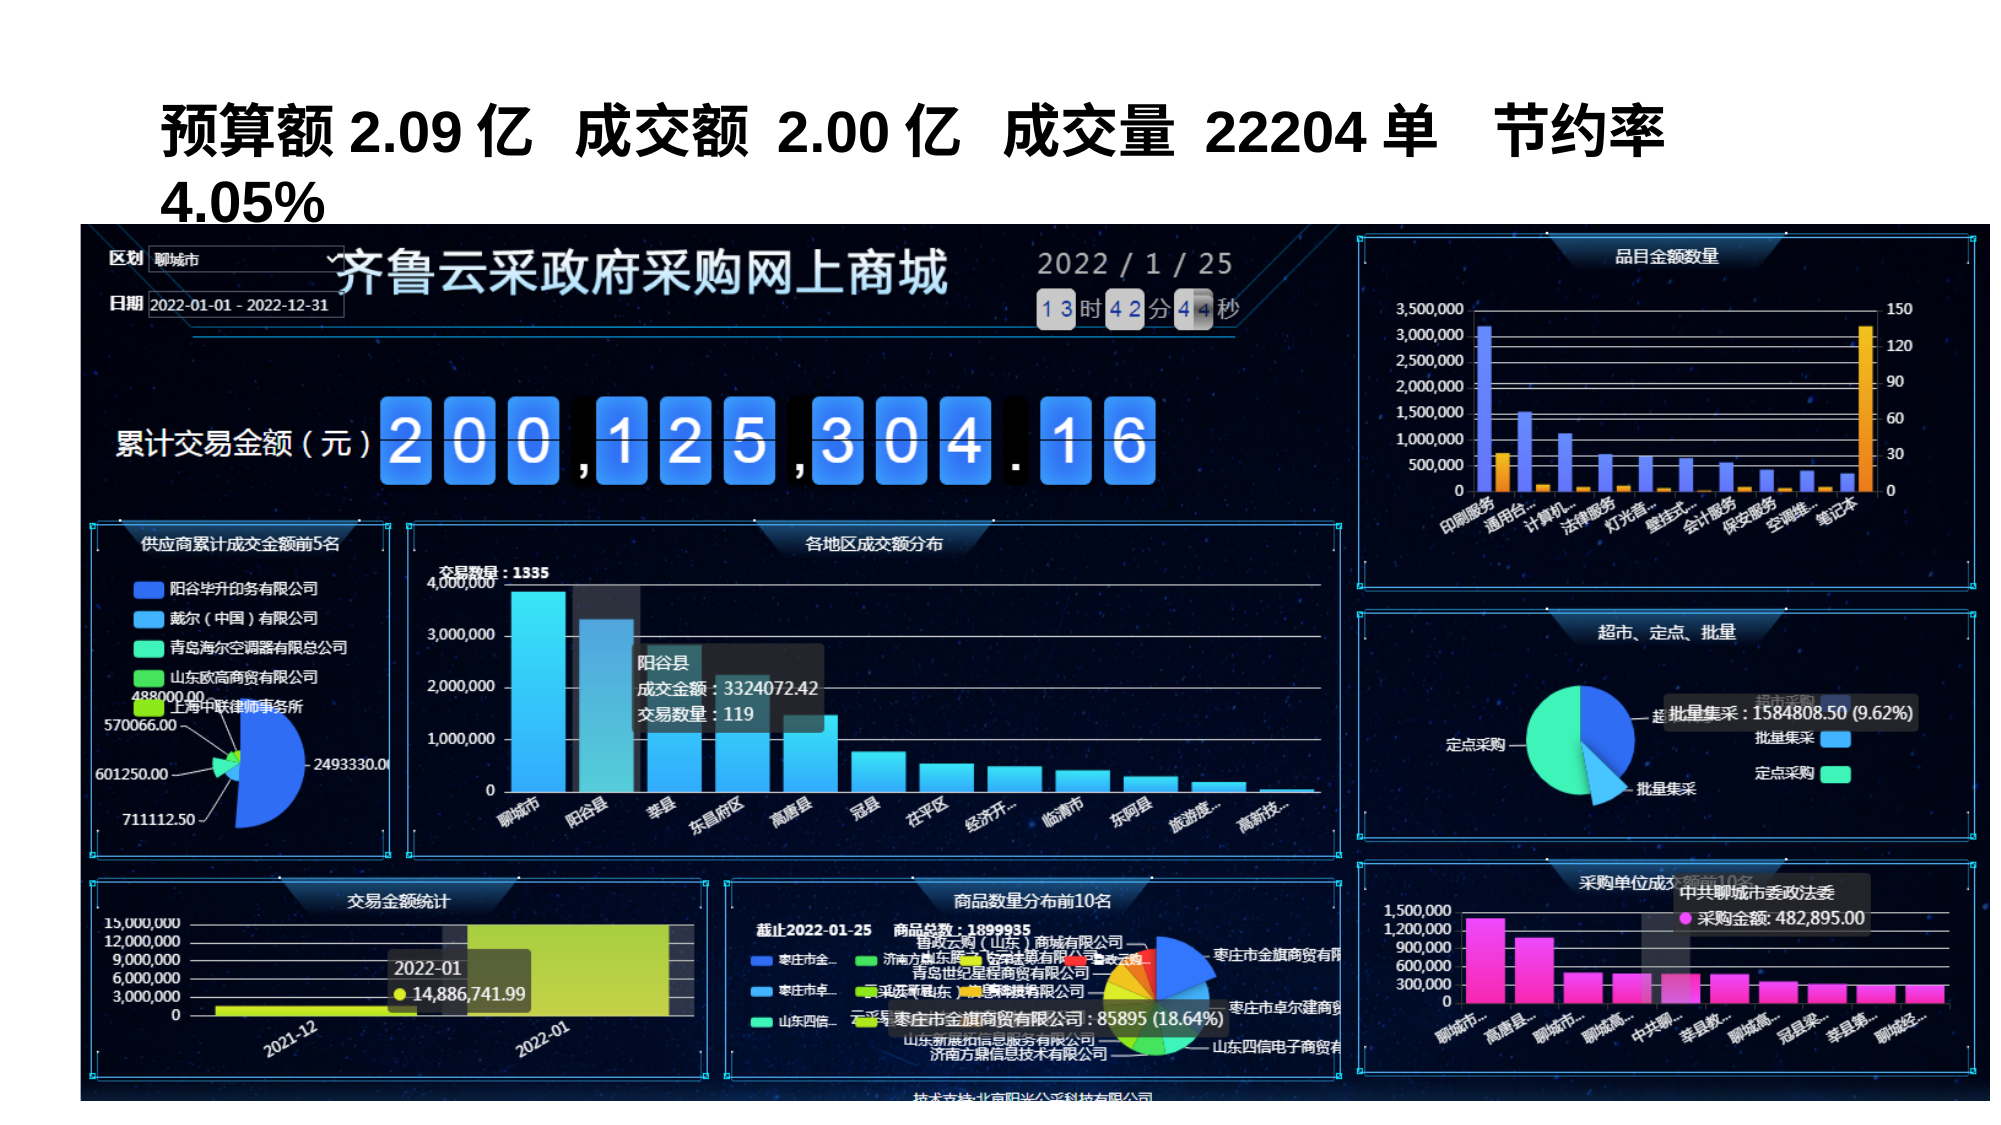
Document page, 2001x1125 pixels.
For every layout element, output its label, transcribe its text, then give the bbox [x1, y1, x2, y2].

text_box 预算额2.09亿 成交额 2.00亿 成交量 22204单 节约率4.05% [145, 86, 1855, 224]
picture [80, 224, 2000, 1101]
